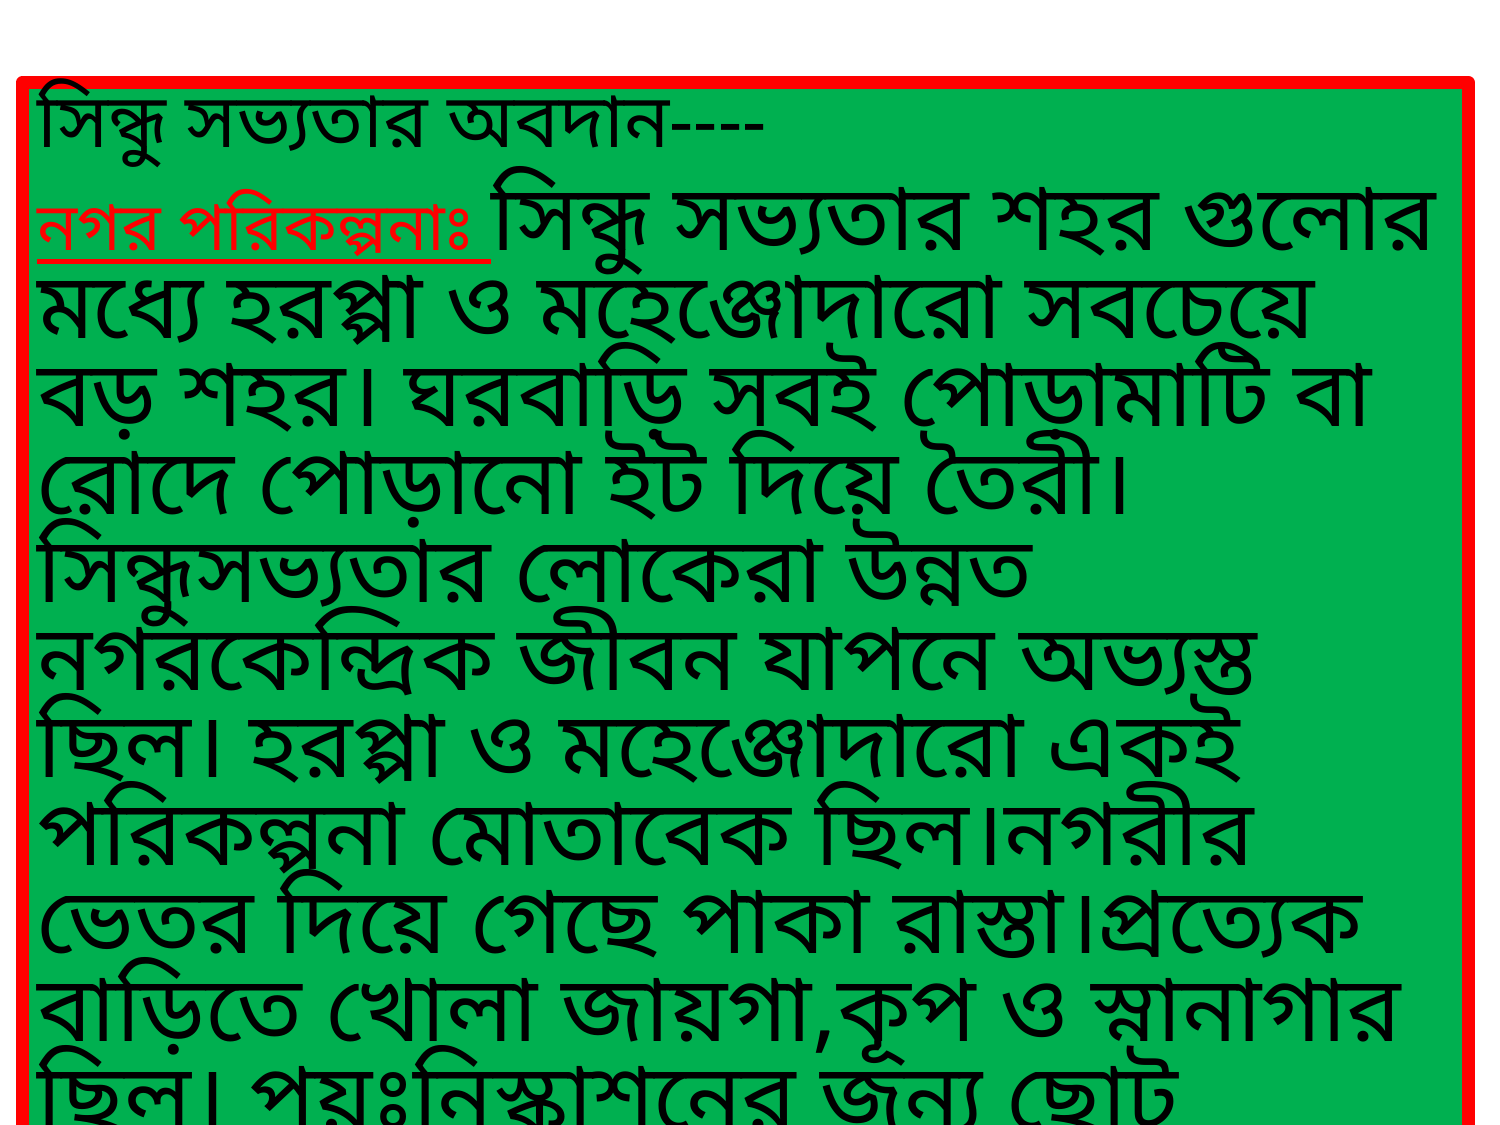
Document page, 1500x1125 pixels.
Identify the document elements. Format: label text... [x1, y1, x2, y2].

text_box সিন্ধু সভ্যতার অবদান---- নগর পরিকল্পনাঃ সিন্ধু সভ্যতার শহর গুলোর মধ্যে হরপ্পা ও মহেঞ্জোদারো সবচেয়ে বড় শহর। ঘরবাড়ি সবই পোড়ামাটি বা রোদে পোড়ানো ইট দিয়ে তৈরী।সিন্ধুসভ্যতার লোকেরা উন্নত নগরকেন্দ্রিক জীবন যাপনে অভ্যস্ত ছিল। হরপ্পা ও মহেঞ্জোদারো একই পরিকল্পনা মোতাবেক ছিল।নগরীর ভেতর দিয়ে গেছে পাকা রাস্তা।প্রত্যেক বাড়িতে খোলা জায়গা,কূপ ও স্নানাগার ছিল। পয়ঃনিস্কাশনের জন্য ছোট নর্দমাগোলোকে বড় নর্দমার সাথে যুক্ত করা হতো। রাস্তাগোলো ছিল পরিস্কার-পরিচ্ছন্ন।পথের ধারে ছিল সারিবদ্ধ ল্যাম্পপোষ্ট। [22, 82, 1469, 1125]
